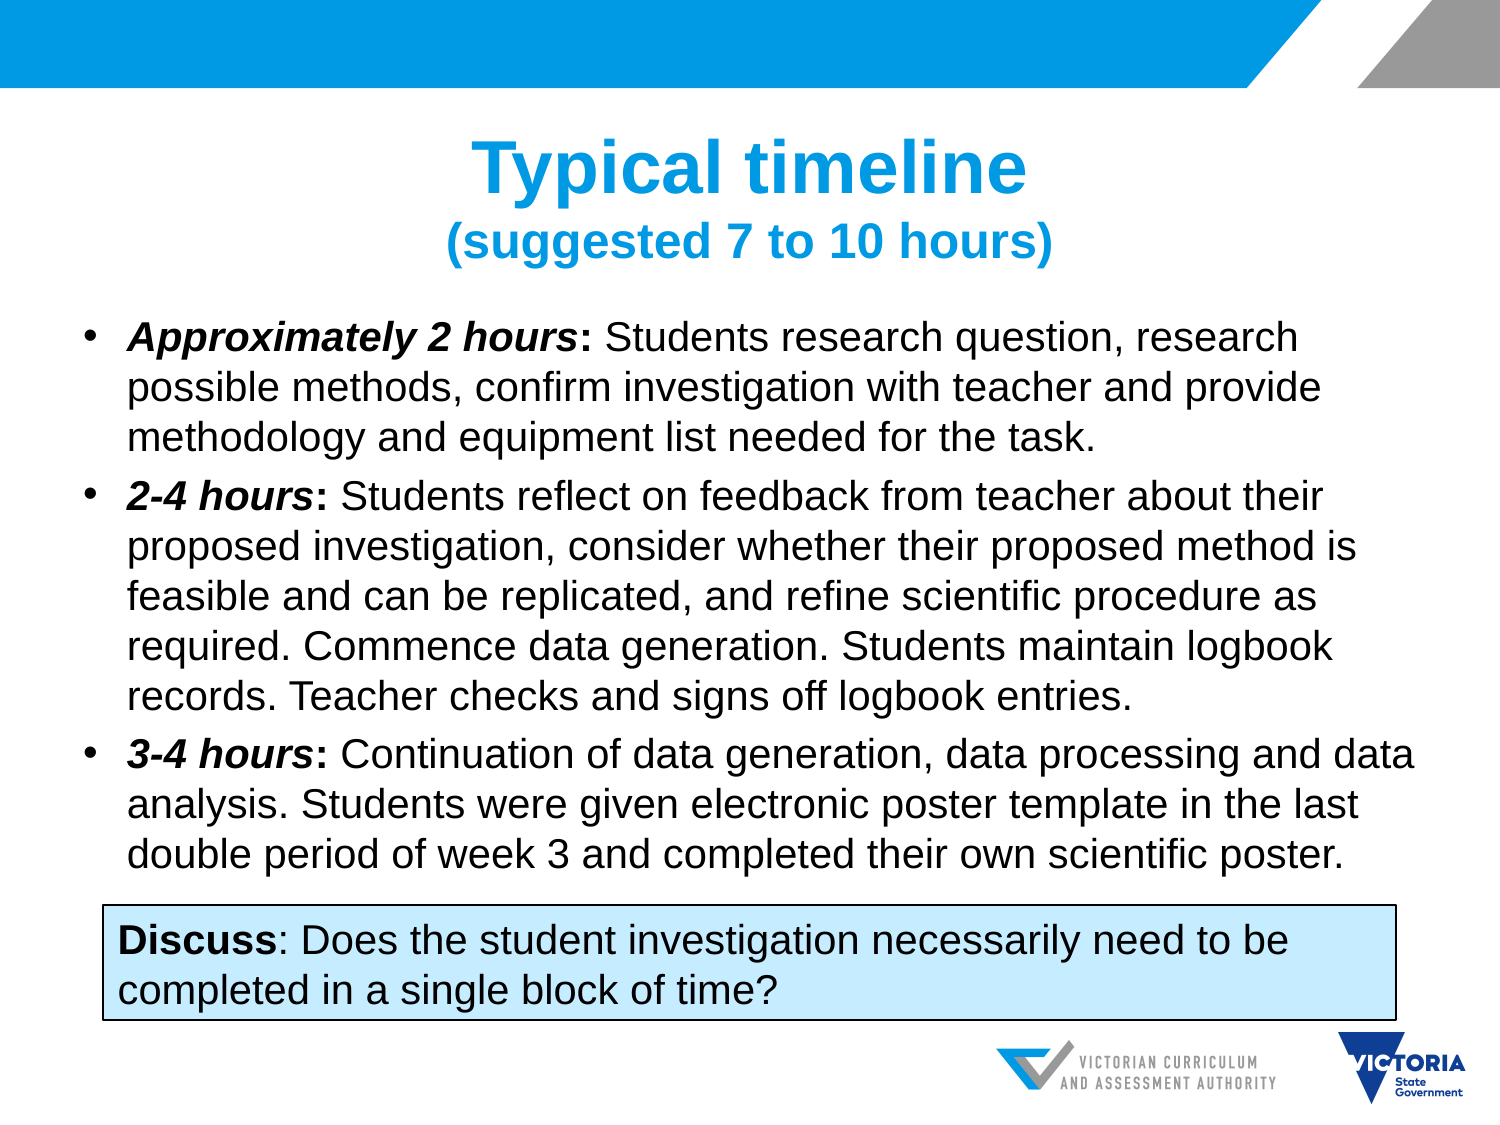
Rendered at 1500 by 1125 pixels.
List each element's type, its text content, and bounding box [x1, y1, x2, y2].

list Approximately 2 hours: Students research question, research possible methods, confirm investigation with teacher and provide methodology and equipment list needed for the task. 2-4 hours: Students reflect on feedback from teacher about their proposed investigation, consider whether their proposed method is feasible and can be replicated, and refine scientific procedure as required. Commence data generation. Students maintain logbook records. Teacher checks and signs off logbook entries. 3-4 hours: Continuation of data generation, data processing and data analysis. Students were given electronic poster template in the last double period of week 3 and completed their own scientific poster. [68, 302, 1439, 871]
title Typical timeline (suggested 7 to 10 hours) [112, 99, 1388, 288]
text_box Discuss: Does the student investigation necessarily need to be completed in a single block of time? [102, 905, 1396, 1020]
picture [0, 0, 1500, 1125]
